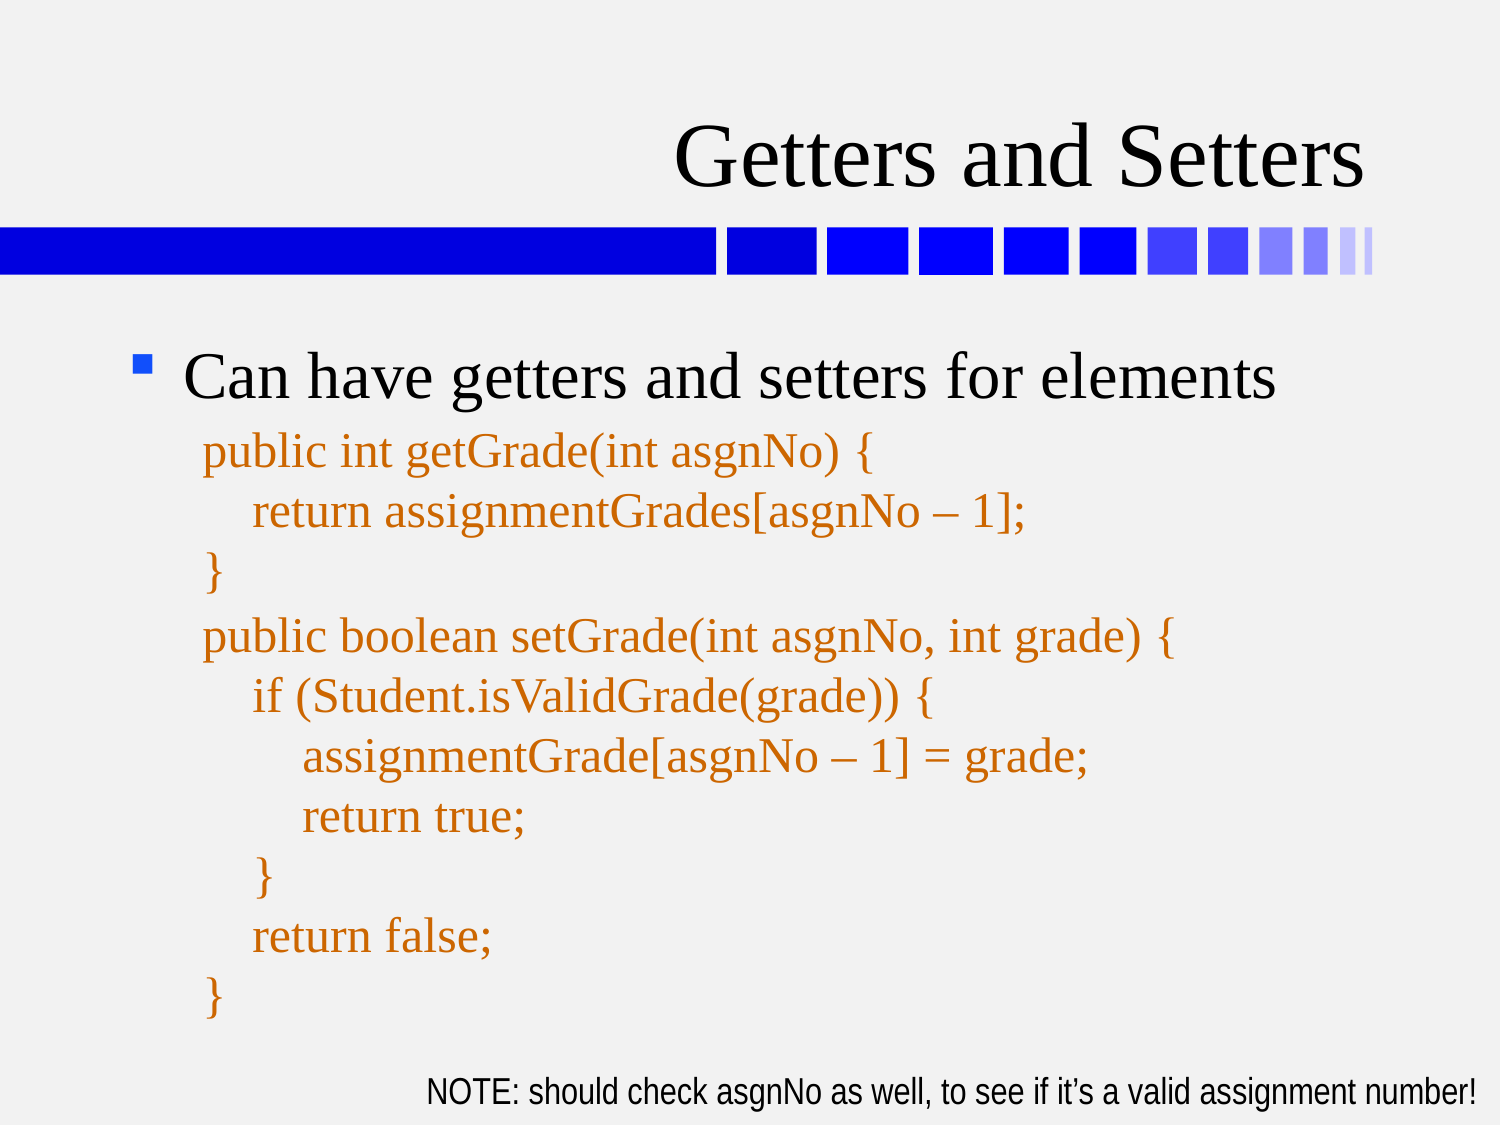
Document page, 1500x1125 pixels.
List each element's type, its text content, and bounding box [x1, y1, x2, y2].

text_box NOTE: should check asgnNo as well, to see if it’s a valid assignment number! [411, 1059, 1492, 1120]
list Can have getters and setters for elements public int getGrade(int asgnNo) { return assignmentGrades[asgnNo – 1]; } public boolean setGrade(int asgnNo, int grade) { if (Student.isValidGrade(grade)) { assignmentGrade[asgnNo – 1] = grade; return true; } return false; } [111, 324, 1388, 1001]
title Getters and Setters [109, 27, 1383, 213]
